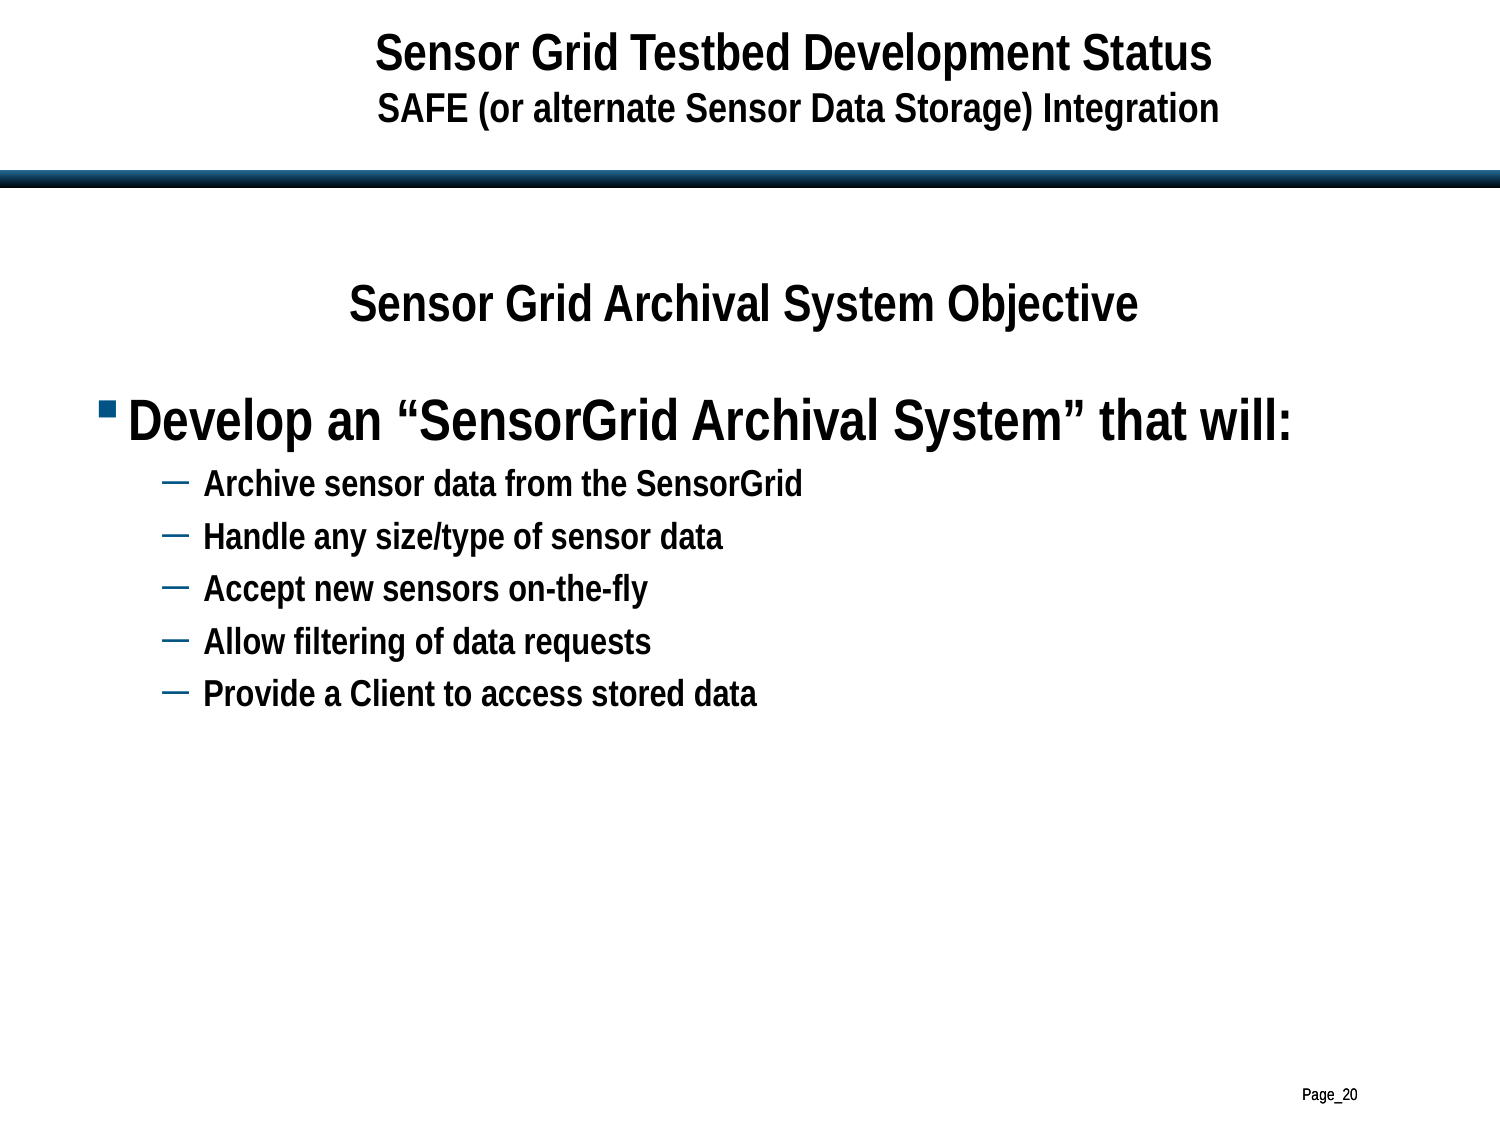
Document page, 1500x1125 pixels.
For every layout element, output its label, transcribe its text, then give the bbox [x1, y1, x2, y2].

picture [0, 0, 1500, 170]
list Develop an “SensorGrid Archival System” that will: Archive sensor data from the SensorGrid Handle any size/type of sensor data Accept new sensors on-the-fly Allow filtering of data requests Provide a Client to access stored data [87, 374, 1382, 777]
text_box Sensor Grid Testbed Development Status SAFE (or alternate Sensor Data Storage) Integration [174, 37, 1414, 163]
picture [0, 188, 1500, 1125]
title Sensor Grid Archival System Objective [124, 237, 1364, 363]
